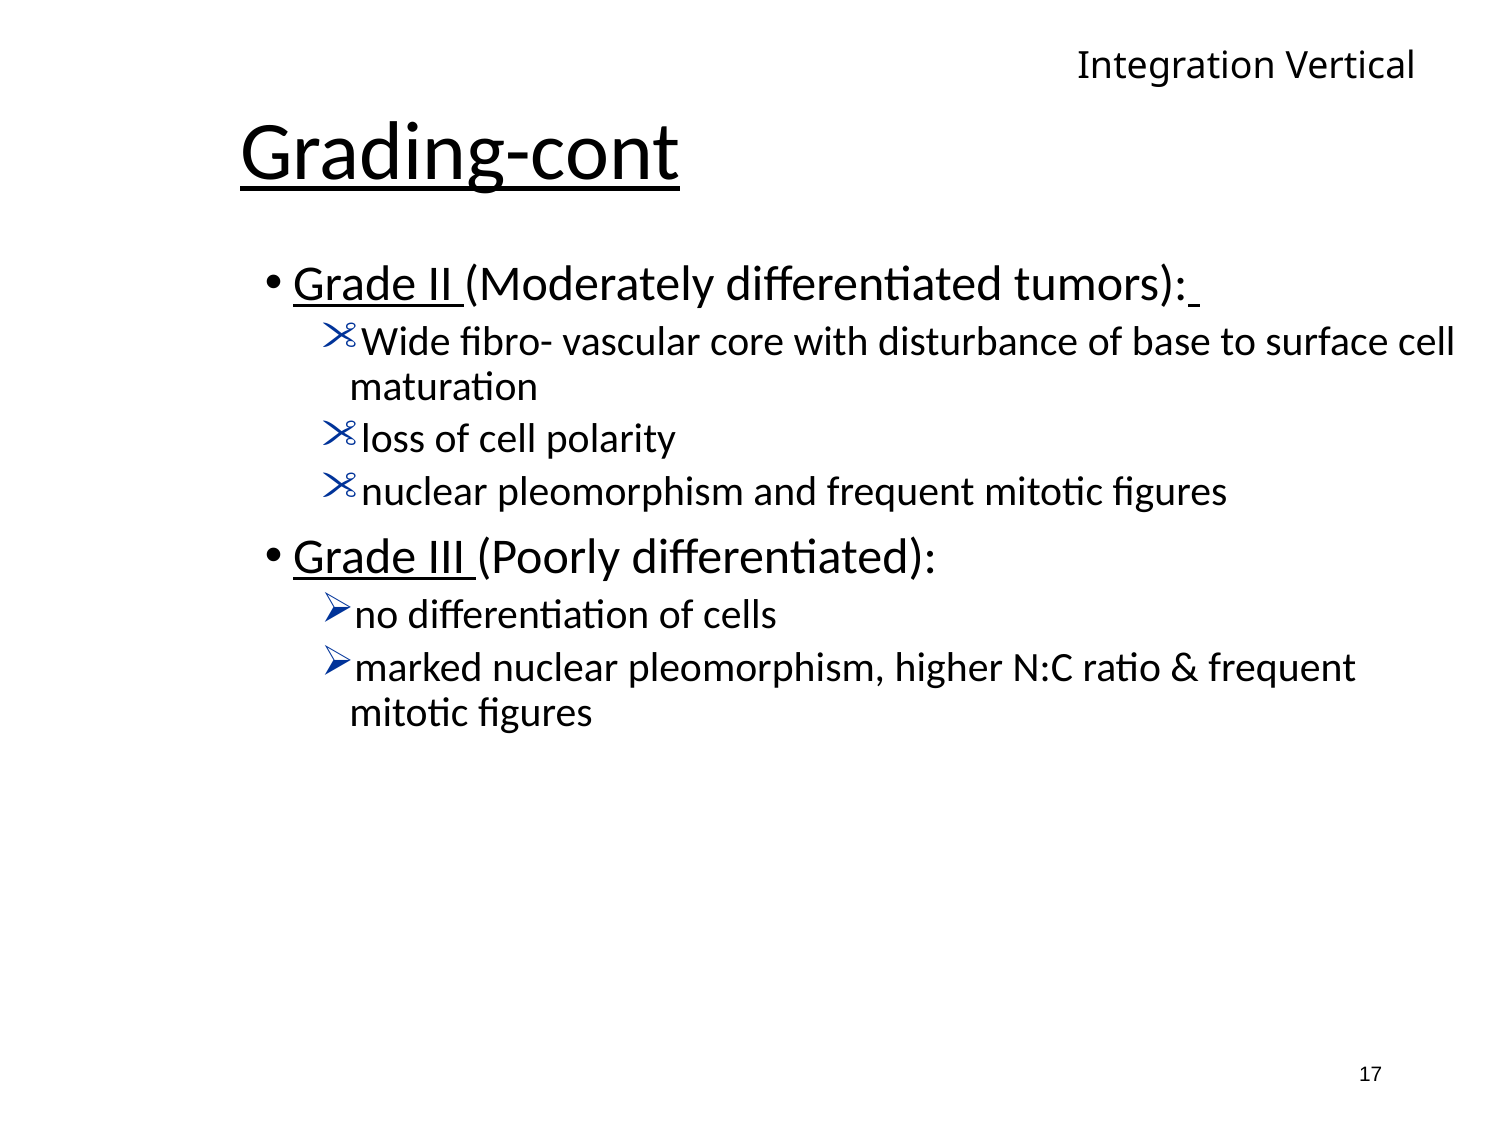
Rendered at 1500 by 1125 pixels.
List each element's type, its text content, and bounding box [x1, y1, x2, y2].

text_box Integration Vertical [1062, 34, 1500, 94]
slide_number 17 [1059, 1042, 1397, 1103]
list Grade II (Moderately differentiated tumors): Wide fibro- vascular core with disturbance of base to surface cell maturation loss of cell polarity nuclear pleomorphism and frequent mitotic figures Grade III (Poorly differentiated): no differentiation of cells marked nuclear pleomorphism, higher N:C ratio & frequent mitotic figures [249, 249, 1475, 1075]
title Grading-cont [225, 86, 1367, 220]
